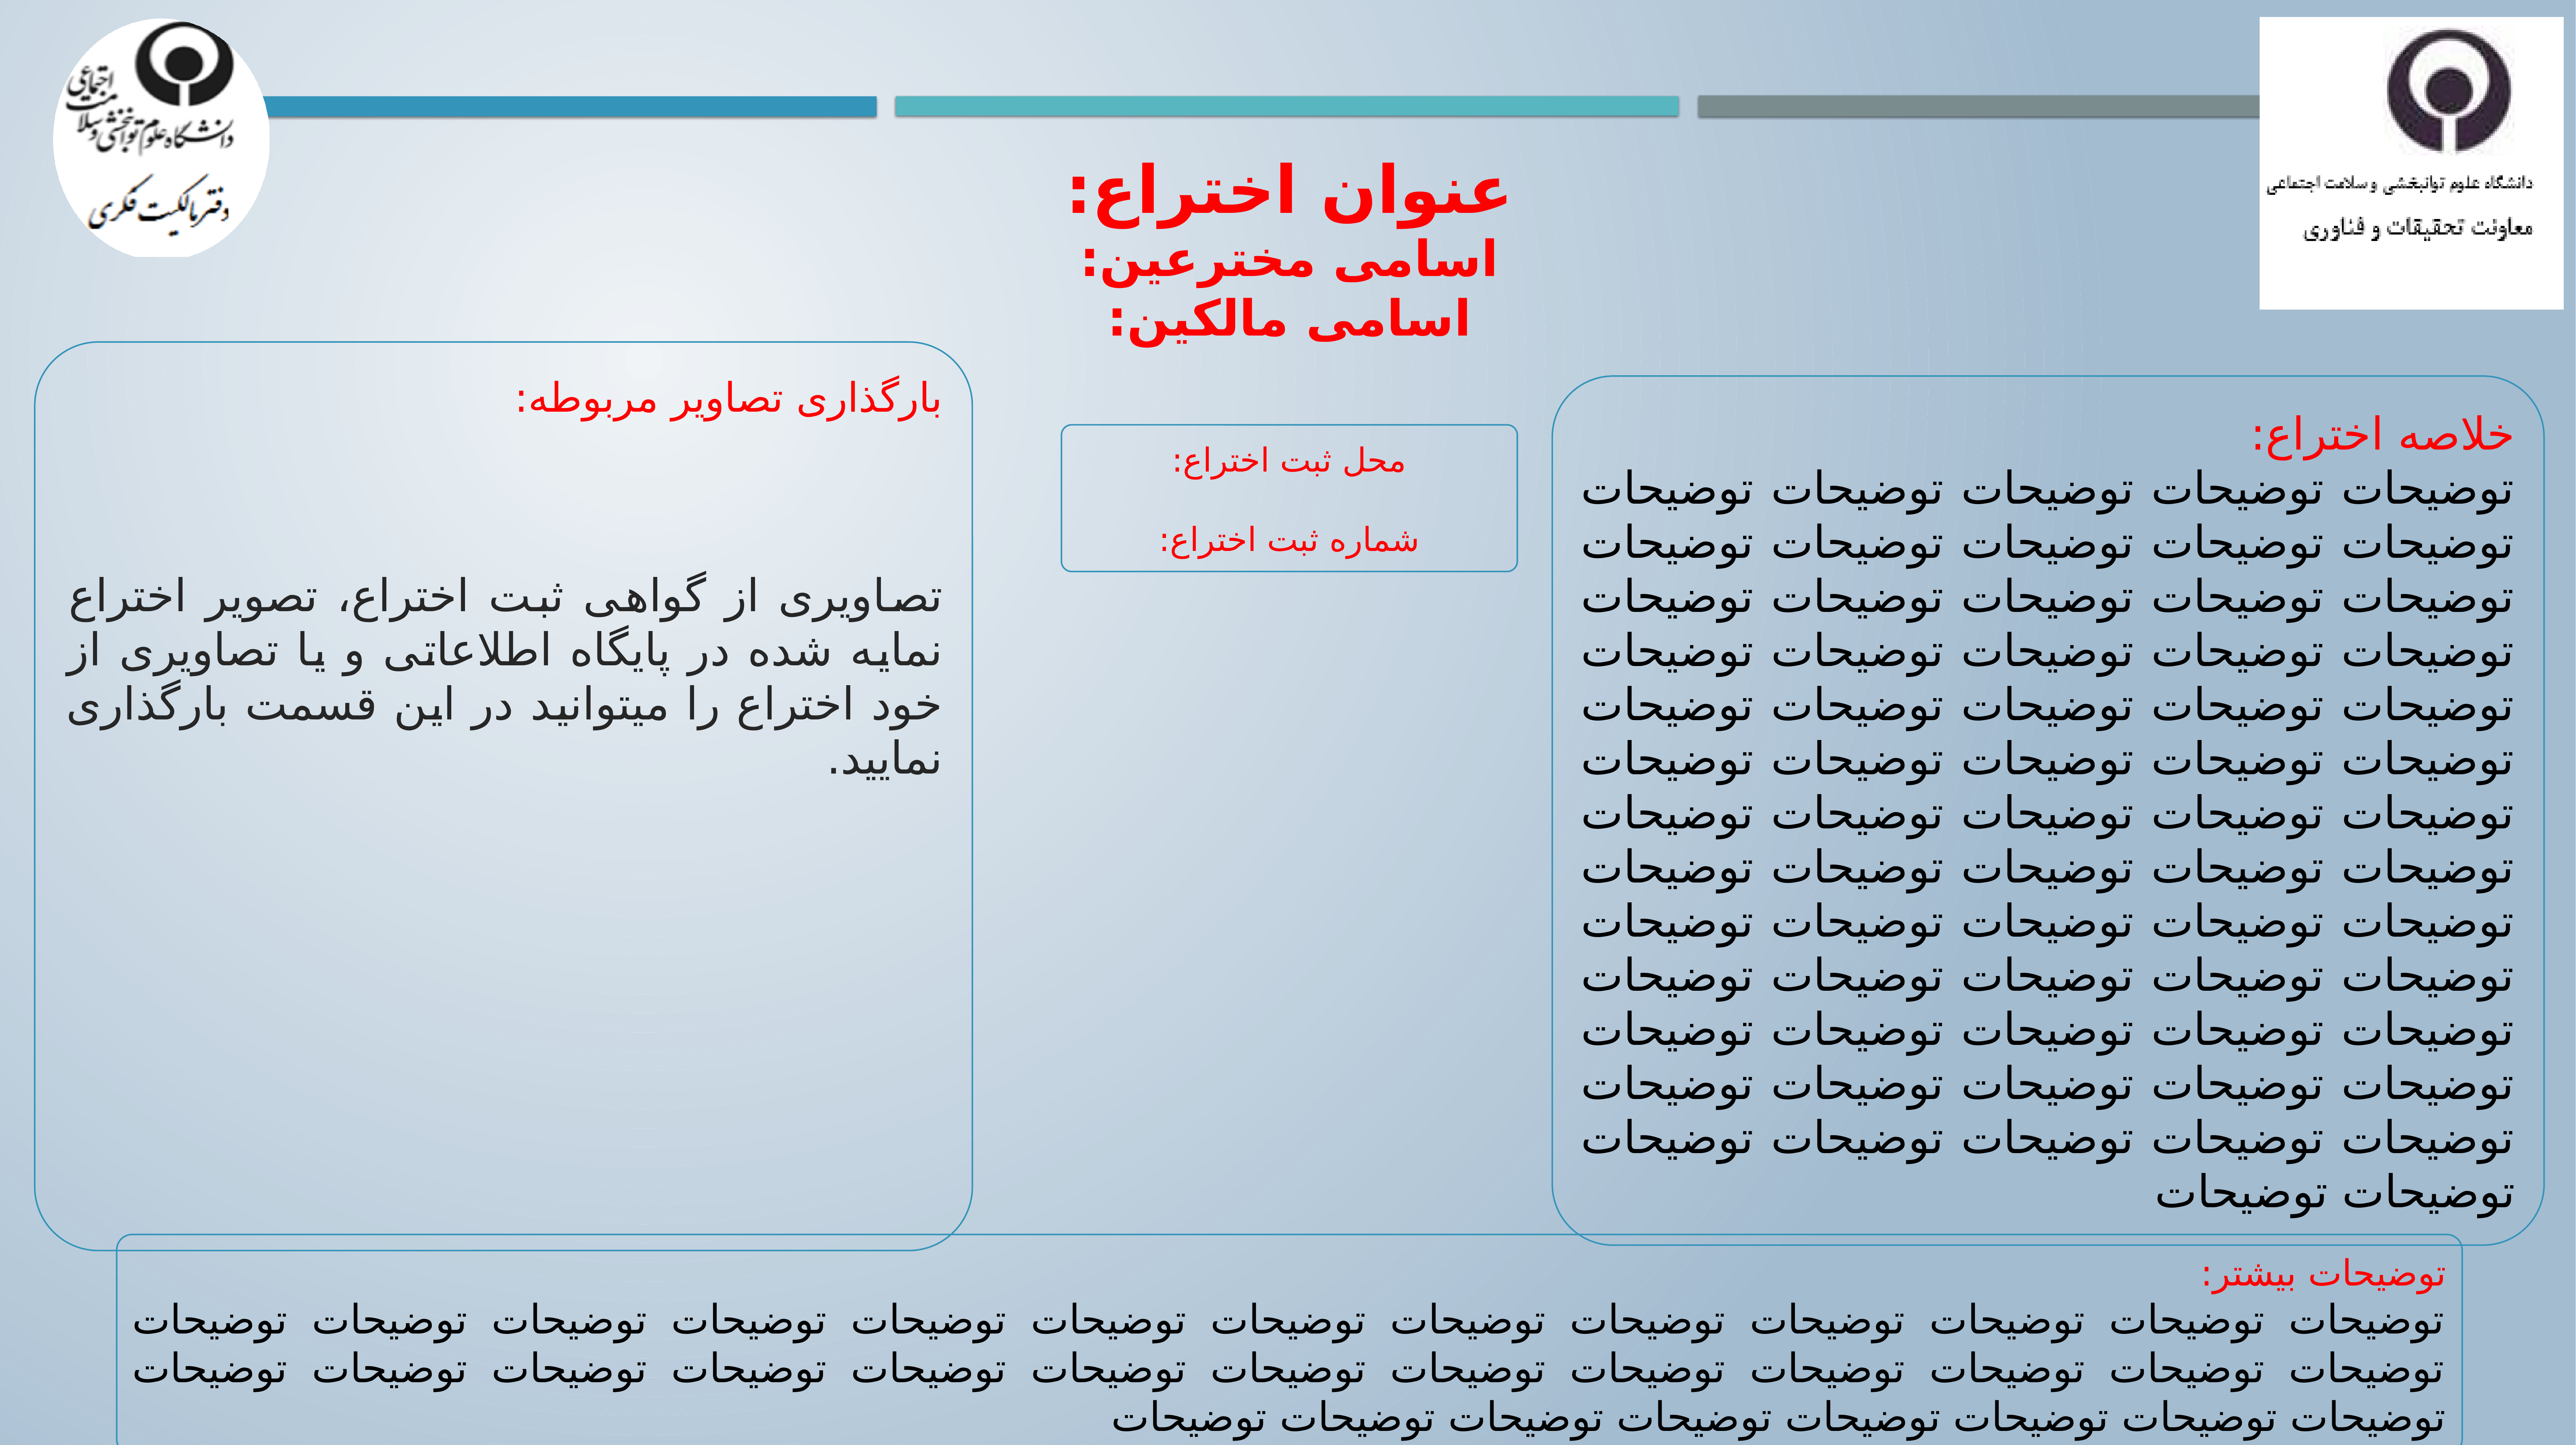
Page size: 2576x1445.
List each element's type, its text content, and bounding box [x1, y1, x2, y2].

text_box بارگذاری تصاویر مربوطه: تصاویری از گواهی ثبت اختراع، تصویر اختراع نمایه شده در پایگاه اطلاعاتی و یا تصاویری از خود اختراع را میتوانید در این قسمت بارگذاری نمایید. [34, 341, 973, 1251]
text_box خلاصه اختراع: توضیحات توضیحات توضیحات توضیحات توضیحات توضیحات توضیحات توضیحات توضیحات توضیحات توضیحات توضیحات توضیحات توضیحات توضیحات توضیحات توضیحات توضیحات توضیحات توضیحات توضیحات توضیحات توضیحات توضیحات توضیحات توضیحات توضیحات توضیحات توضیحات توضیحات توضیحات توضیحات توضیحات توضیحات توضیحات توضیحات توضیحات توضیحات توضیحات توضیحات توضیحات توضیحات توضیحات توضیحات توضیحات توضیحات توضیحات توضیحات توضیحات توضیحات توضیحات توضیحات توضیحات توضیحات توضیحات توضیحات توضیحات توضیحات توضیحات توضیحات توضیحات توضیحات توضیحات توضیحات توضیحات توضیحات توضیحات [1552, 375, 2545, 1246]
text_box عنوان اختراع: اسامی مخترعین: اسامی مالکین: [319, 136, 2260, 396]
picture [34, 18, 270, 257]
picture [2260, 17, 2564, 310]
text_box محل ثبت اختراع: شماره ثبت اختراع: [1061, 424, 1518, 572]
text_box توضیحات بیشتر: توضیحات توضیحات توضیحات توضیحات توضیحات توضیحات توضیحات توضیحات توضیحات توضیحات توضیحات توضیحات توضیحات توضیحات توضیحات توضیحات توضیحات توضیحات توضیحات توضیحات توضیحات توضیحات توضیحات توضیحات توضیحات توضیحات توضیحات توضیحات توضیحات توضیحات توضیحات توضیحات توضیحات توضیحات [116, 1234, 2463, 1445]
